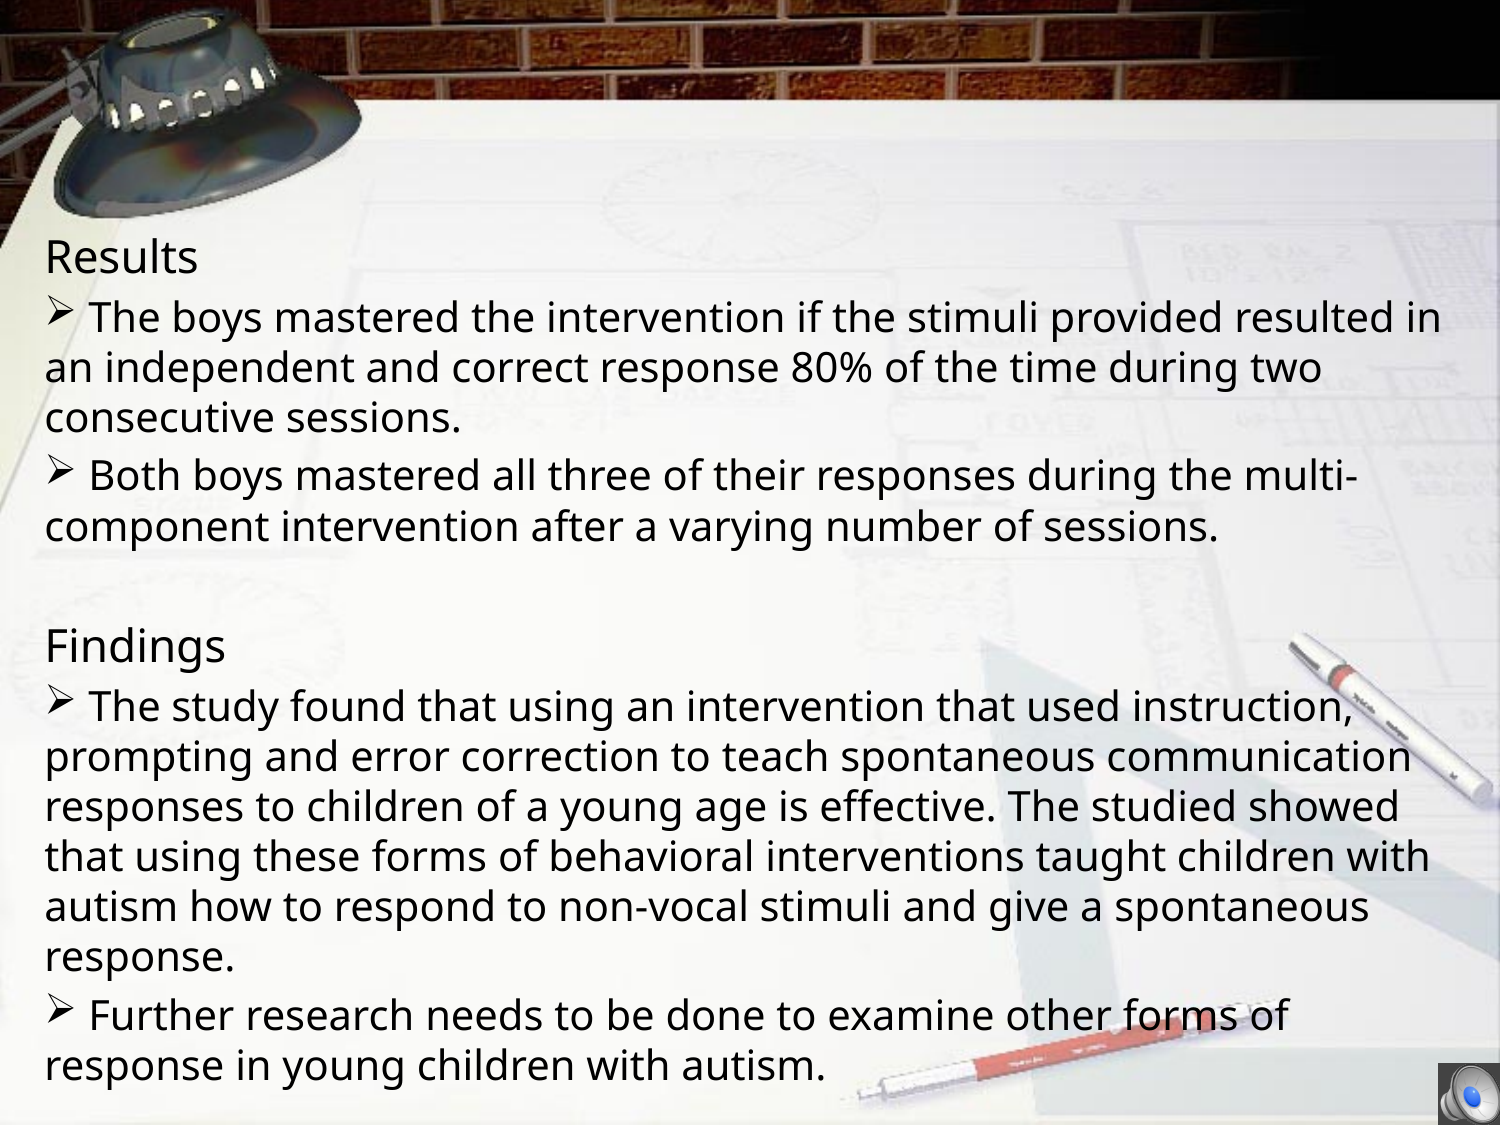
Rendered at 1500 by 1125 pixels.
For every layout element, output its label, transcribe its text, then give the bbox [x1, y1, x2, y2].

picture [0, 0, 1500, 1125]
list Results The boys mastered the intervention if the stimuli provided resulted in an independent and correct response 80% of the time during two consecutive sessions. Both boys mastered all three of their responses during the multi-component intervention after a varying number of sessions. Findings The study found that using an intervention that used instruction, prompting and error correction to teach spontaneous communication responses to children of a young age is effective. The studied showed that using these forms of behavioral interventions taught children with autism how to respond to non-vocal stimuli and give a spontaneous response. Further research needs to be done to examine other forms of response in young children with autism. [29, 219, 1471, 1083]
